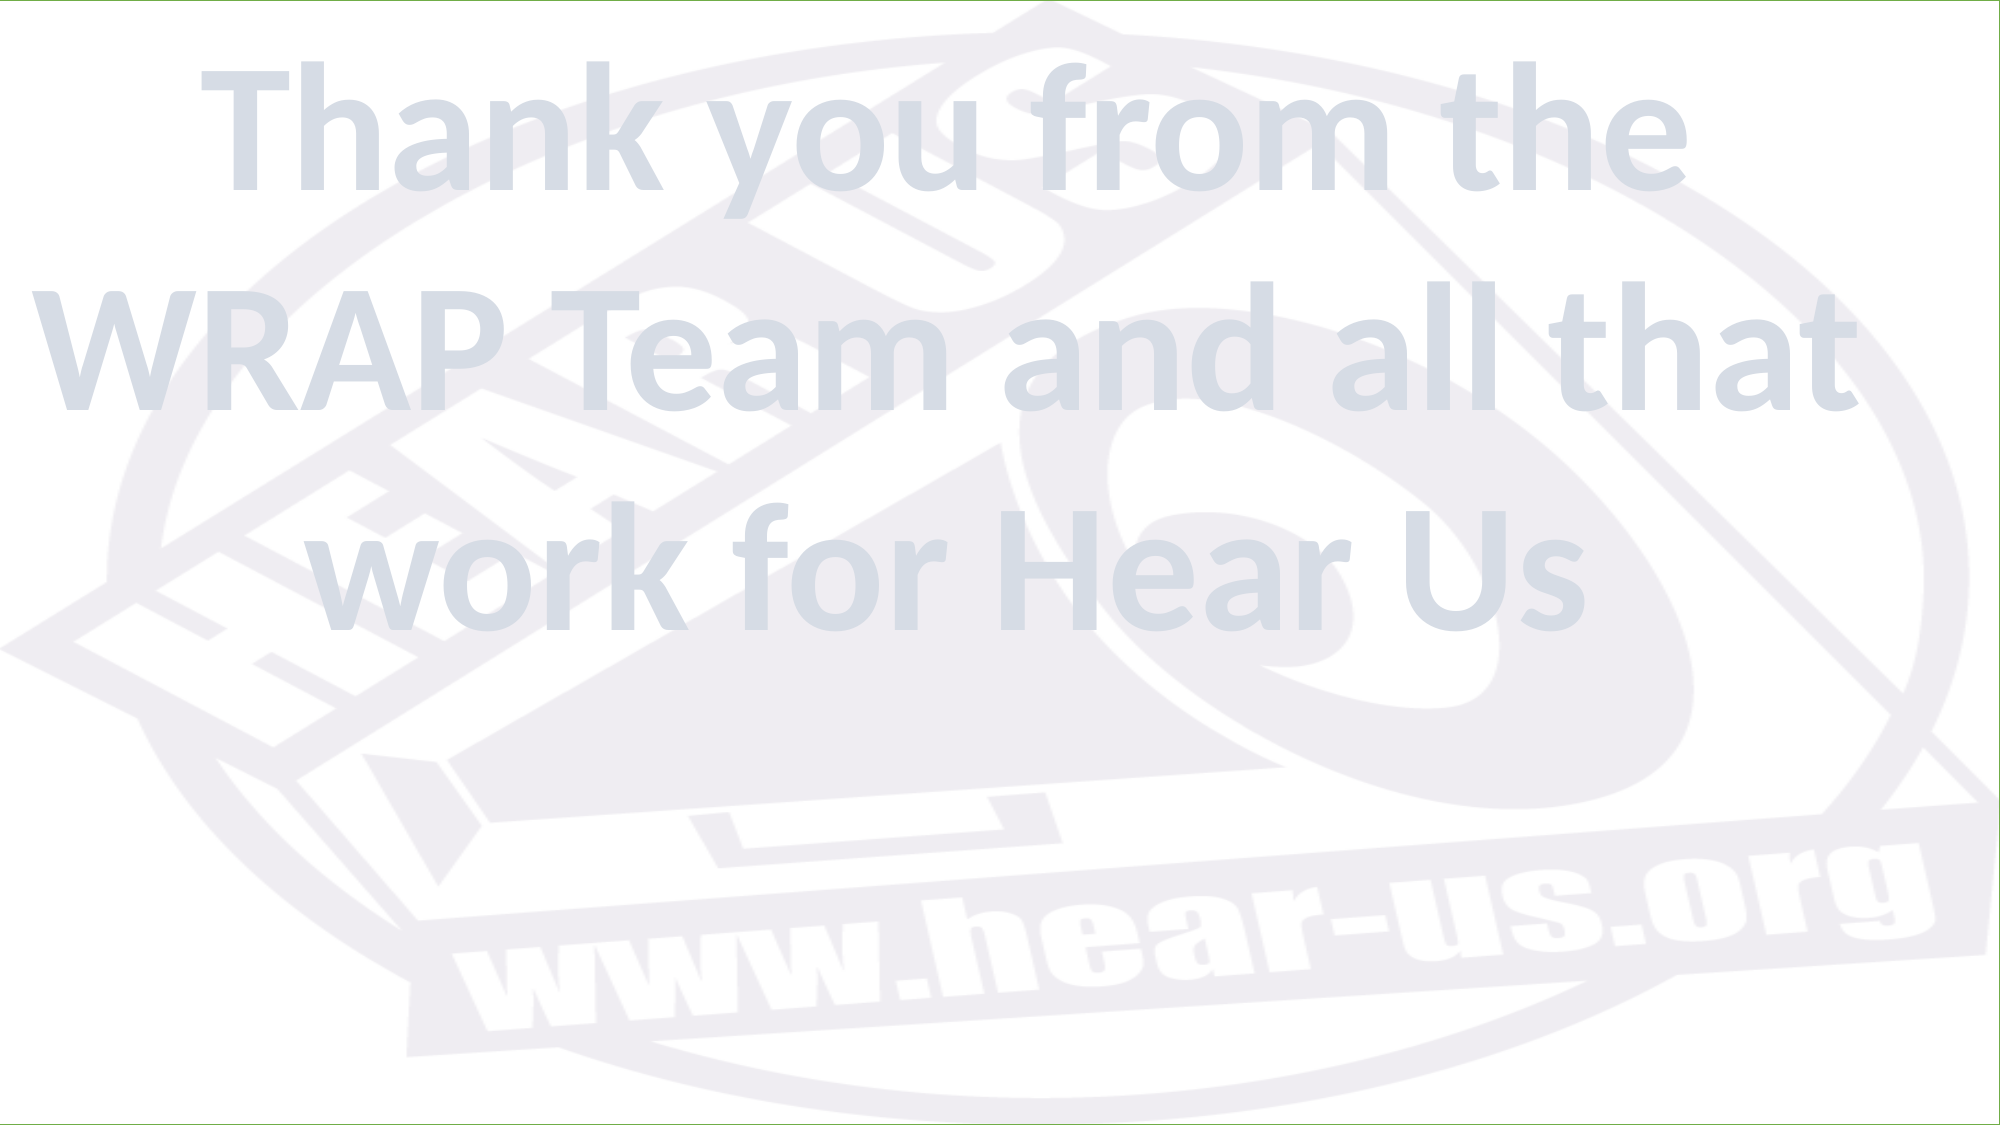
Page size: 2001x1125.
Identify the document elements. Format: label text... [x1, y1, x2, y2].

text_box [0, 0, 2000, 1125]
text_box Thank you from the WRAP Team and all that work for Hear Us [0, 0, 1895, 675]
